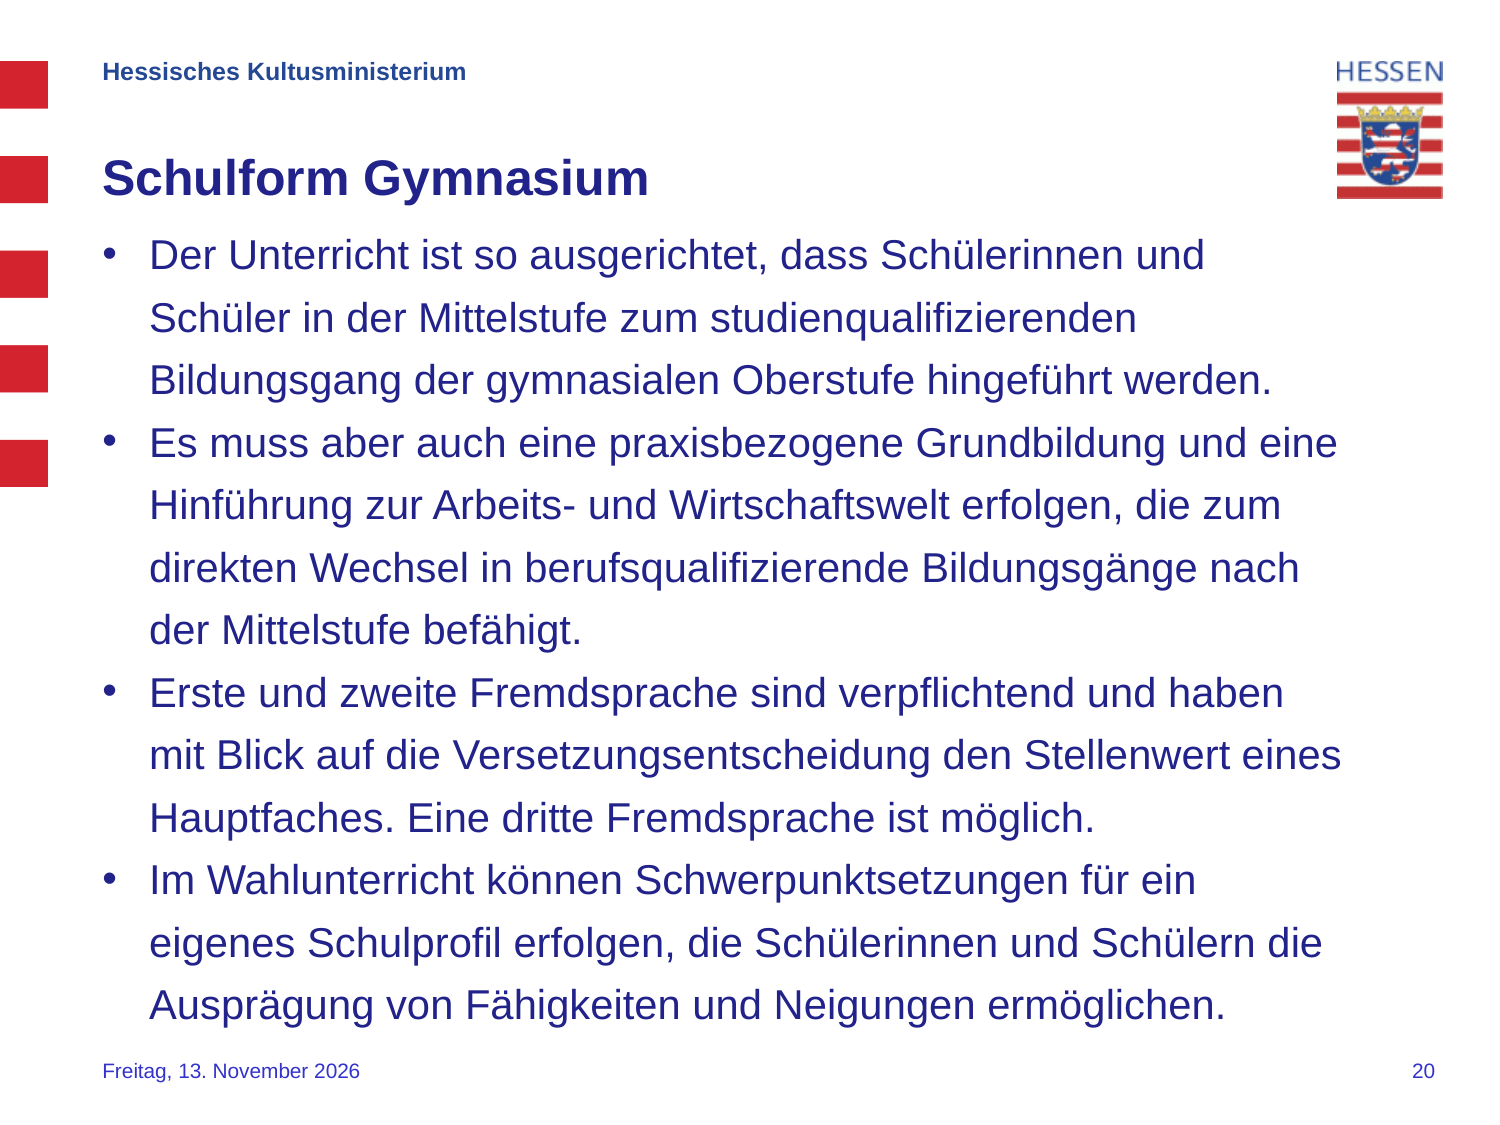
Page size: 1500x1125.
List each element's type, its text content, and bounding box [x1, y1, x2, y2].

list Der Unterricht ist so ausgerichtet, dass Schülerinnen und Schüler in der Mittelstufe zum studienqualifizierenden Bildungsgang der gymnasialen Oberstufe hingeführt werden. Es muss aber auch eine praxisbezogene Grundbildung und eine Hinführung zur Arbeits- und Wirtschaftswelt erfolgen, die zum direkten Wechsel in berufsqualifizierende Bildungsgänge nach der Mittelstufe befähigt. Erste und zweite Fremdsprache sind verpflichtend und haben mit Blick auf die Versetzungsentscheidung den Stellenwert eines Hauptfaches. Eine dritte Fremdsprache ist möglich. Im Wahlunterricht können Schwerpunktsetzungen für ein eigenes Schulprofil erfolgen, die Schülerinnen und Schülern die Ausprägung von Fähigkeiten und Neigungen ermöglichen. [87, 208, 1363, 1035]
title Schulform Gymnasium [87, 137, 1363, 208]
footer Hessisches Kultusministerium [86, 47, 563, 124]
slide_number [87, 1049, 571, 1113]
picture [1337, 61, 1443, 199]
picture [0, 61, 48, 487]
